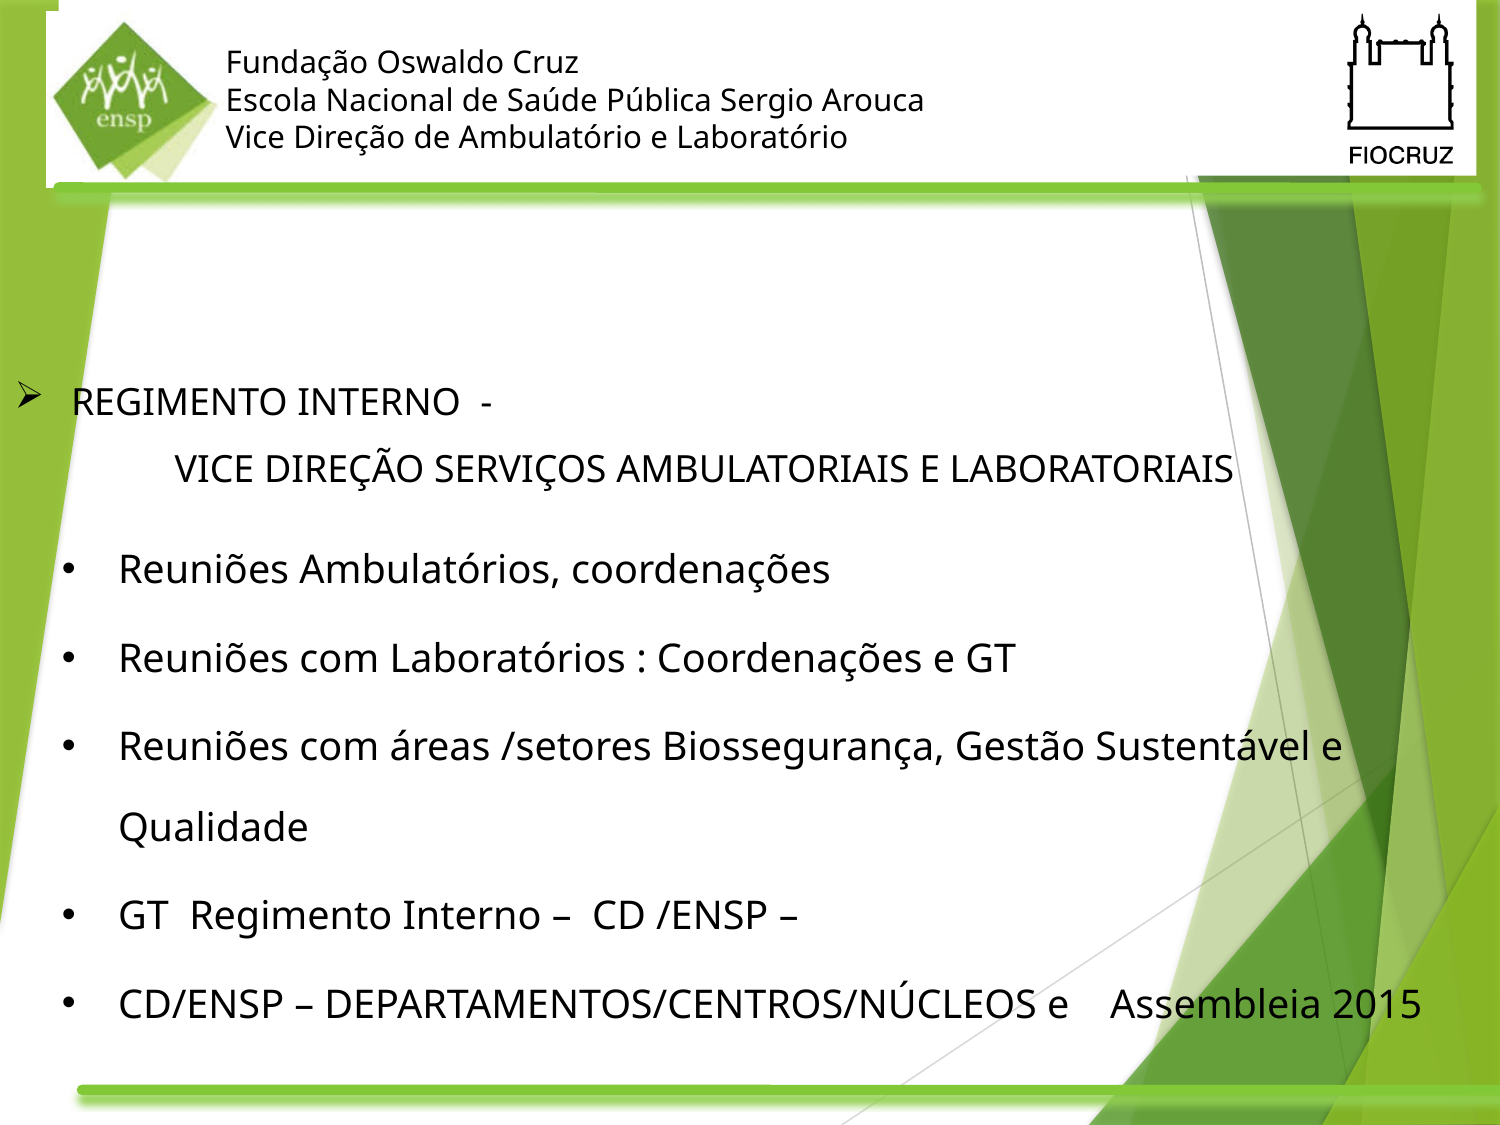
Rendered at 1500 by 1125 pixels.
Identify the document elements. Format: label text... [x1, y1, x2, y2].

text_box REGIMENTO INTERNO - VICE DIREÇÃO SERVIÇOS AMBULATORIAIS E LABORATORIAIS [0, 257, 1418, 498]
text_box Reuniões Ambulatórios, coordenações Reuniões com Laboratórios : Coordenações e GT Reuniões com áreas /setores Biossegurança, Gestão Sustentável e Qualidade GT Regimento Interno – CD /ENSP – CD/ENSP – DEPARTAMENTOS/CENTROS/NÚCLEOS e Assembleia 2015 [46, 503, 1462, 1060]
picture [1347, 12, 1455, 165]
text_box Fundação Oswaldo Cruz Escola Nacional de Saúde Pública Sergio Arouca Vice Direção de Ambulatório e Laboratório [229, 35, 997, 163]
picture [46, 11, 225, 188]
text_box [57, 0, 1478, 177]
